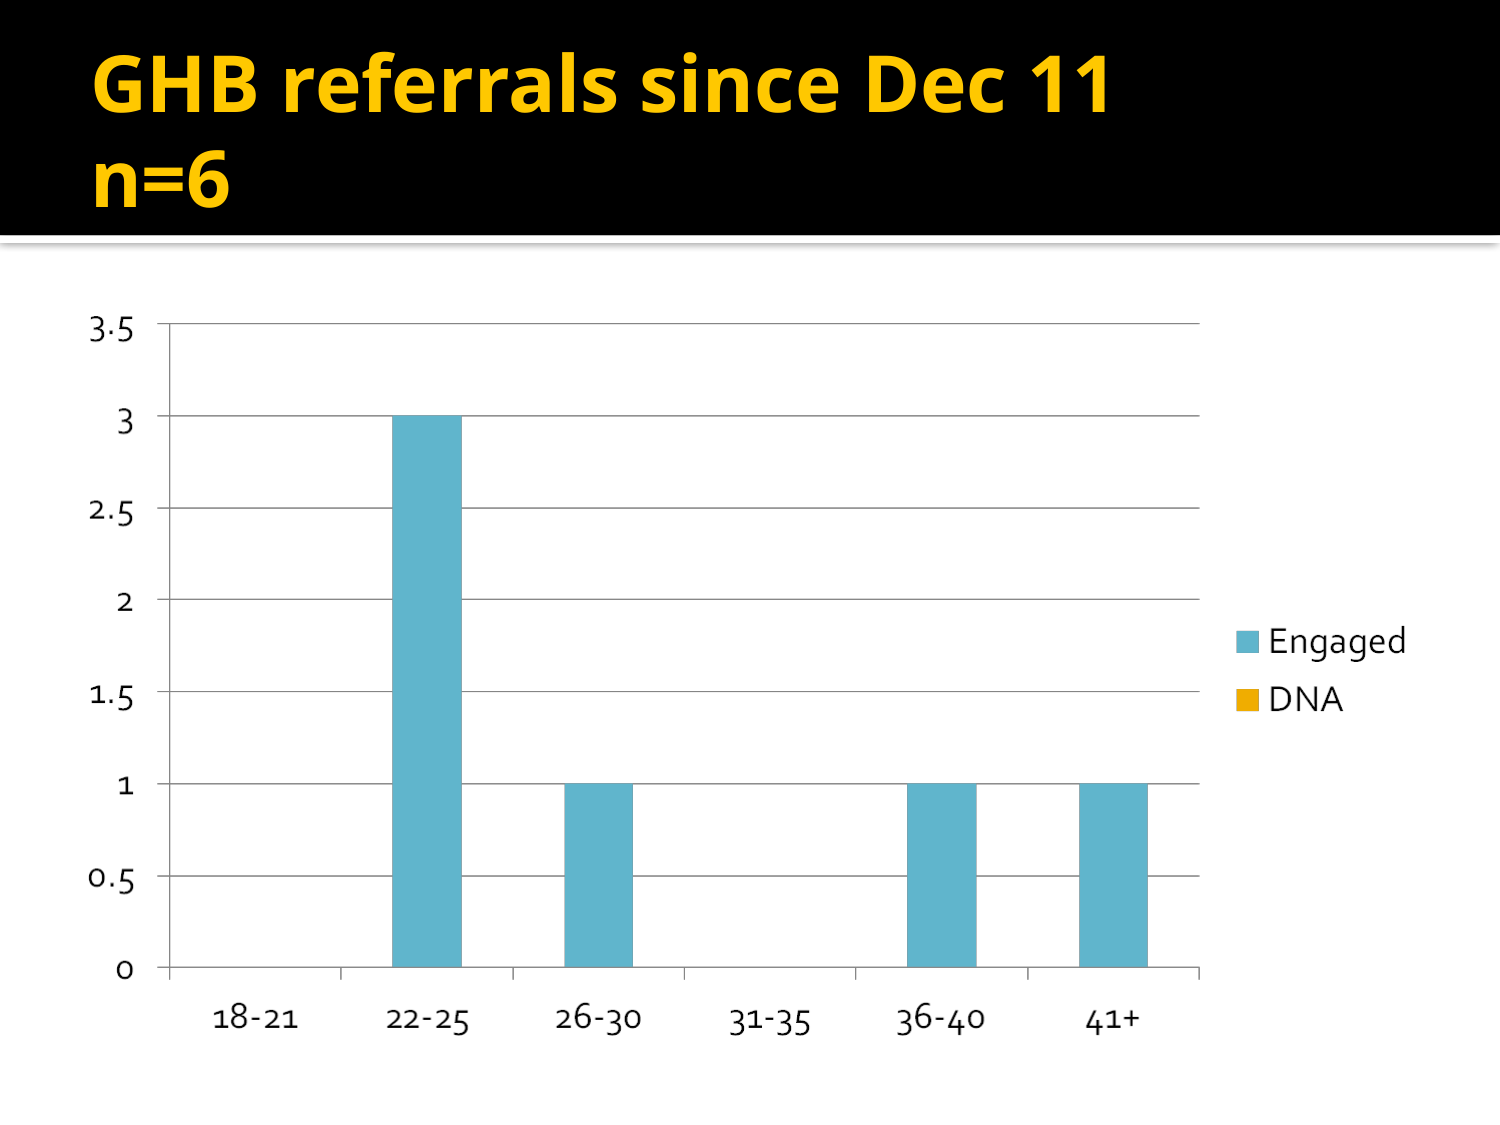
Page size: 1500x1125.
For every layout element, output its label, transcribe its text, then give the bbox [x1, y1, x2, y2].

title GHB referrals since Dec 11 n=6 [75, 25, 1425, 231]
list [66, 282, 1434, 1059]
